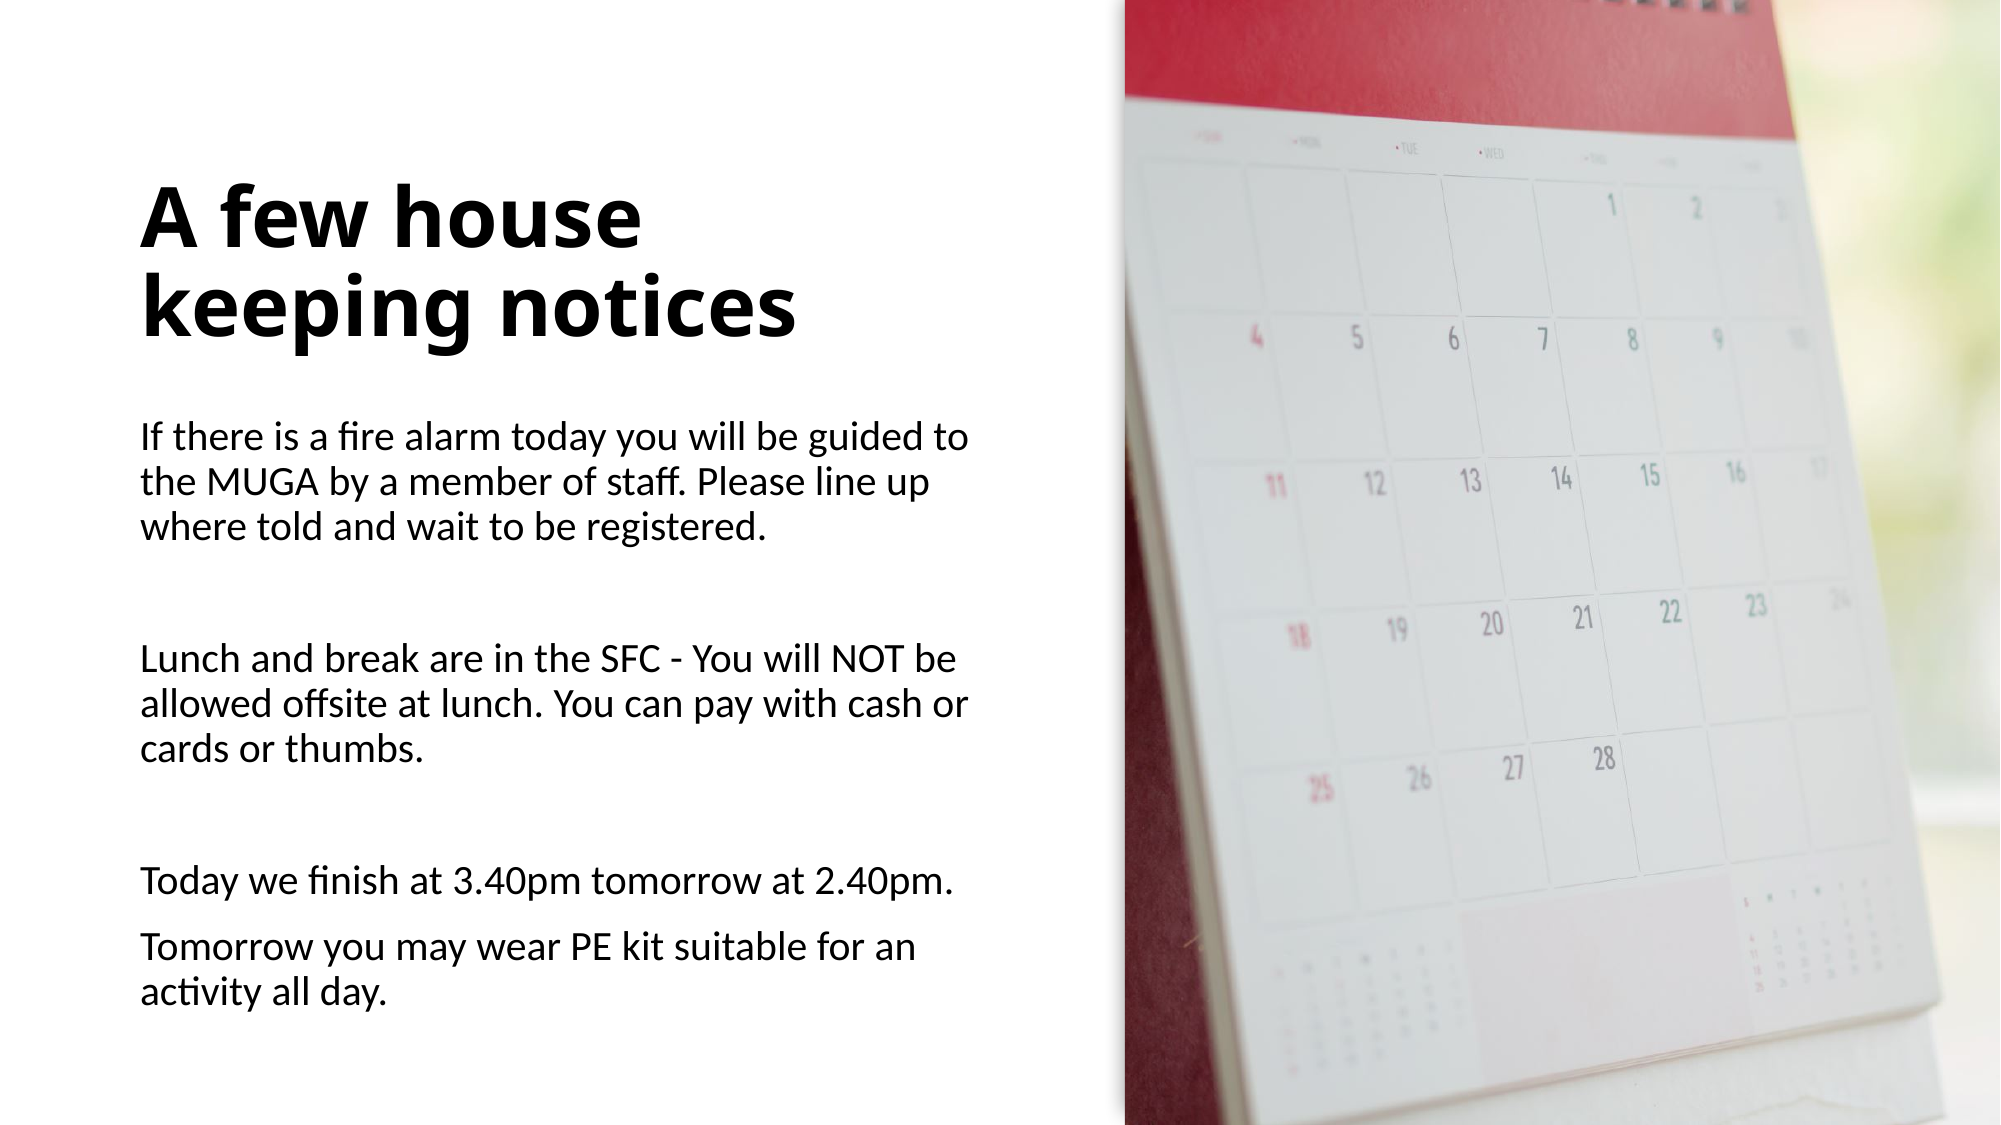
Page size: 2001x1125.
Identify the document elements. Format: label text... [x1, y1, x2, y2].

list If there is a fire alarm today you will be guided to the MUGA by a member of staff. Please line up where told and wait to be registered. Lunch and break are in the SFC - You will NOT be allowed offsite at lunch. You can pay with cash or cards or thumbs. Today we finish at 3.40pm tomorrow at 2.40pm. Tomorrow you may wear PE kit suitable for an activity all day. [124, 405, 1000, 1024]
picture [1124, 0, 2000, 1125]
text_box [0, 0, 1124, 1125]
title A few house keeping notices [124, 125, 1000, 405]
